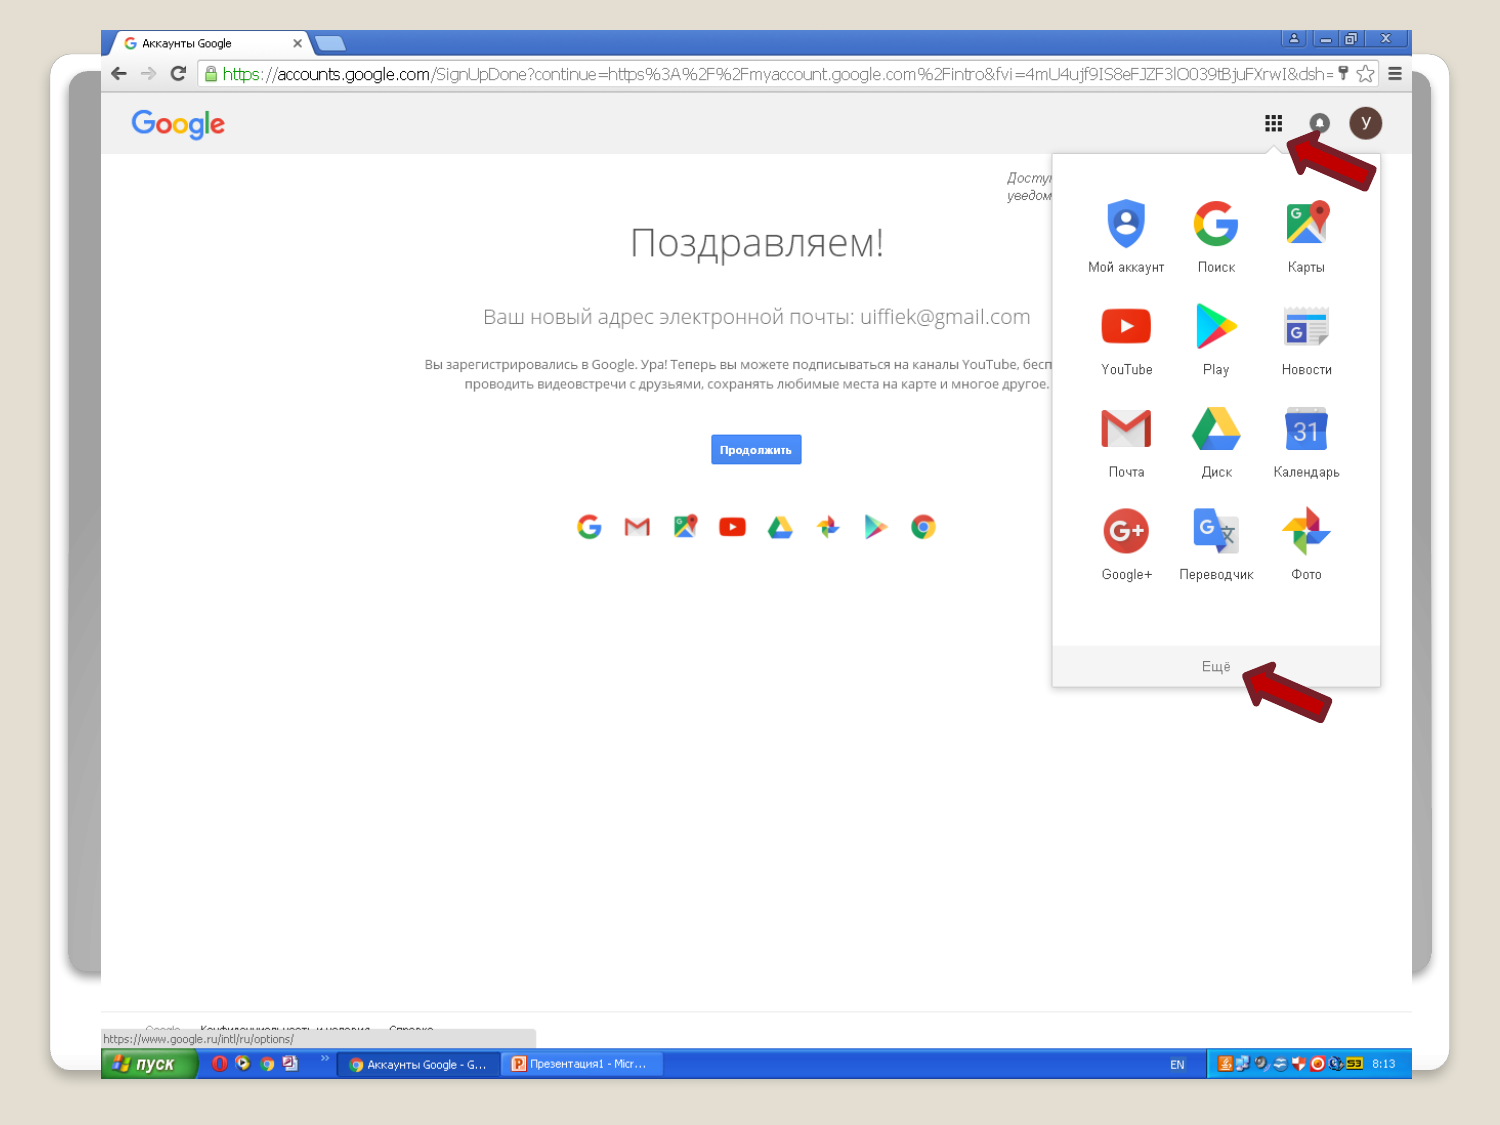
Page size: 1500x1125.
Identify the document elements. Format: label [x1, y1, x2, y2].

picture [101, 30, 1412, 1079]
